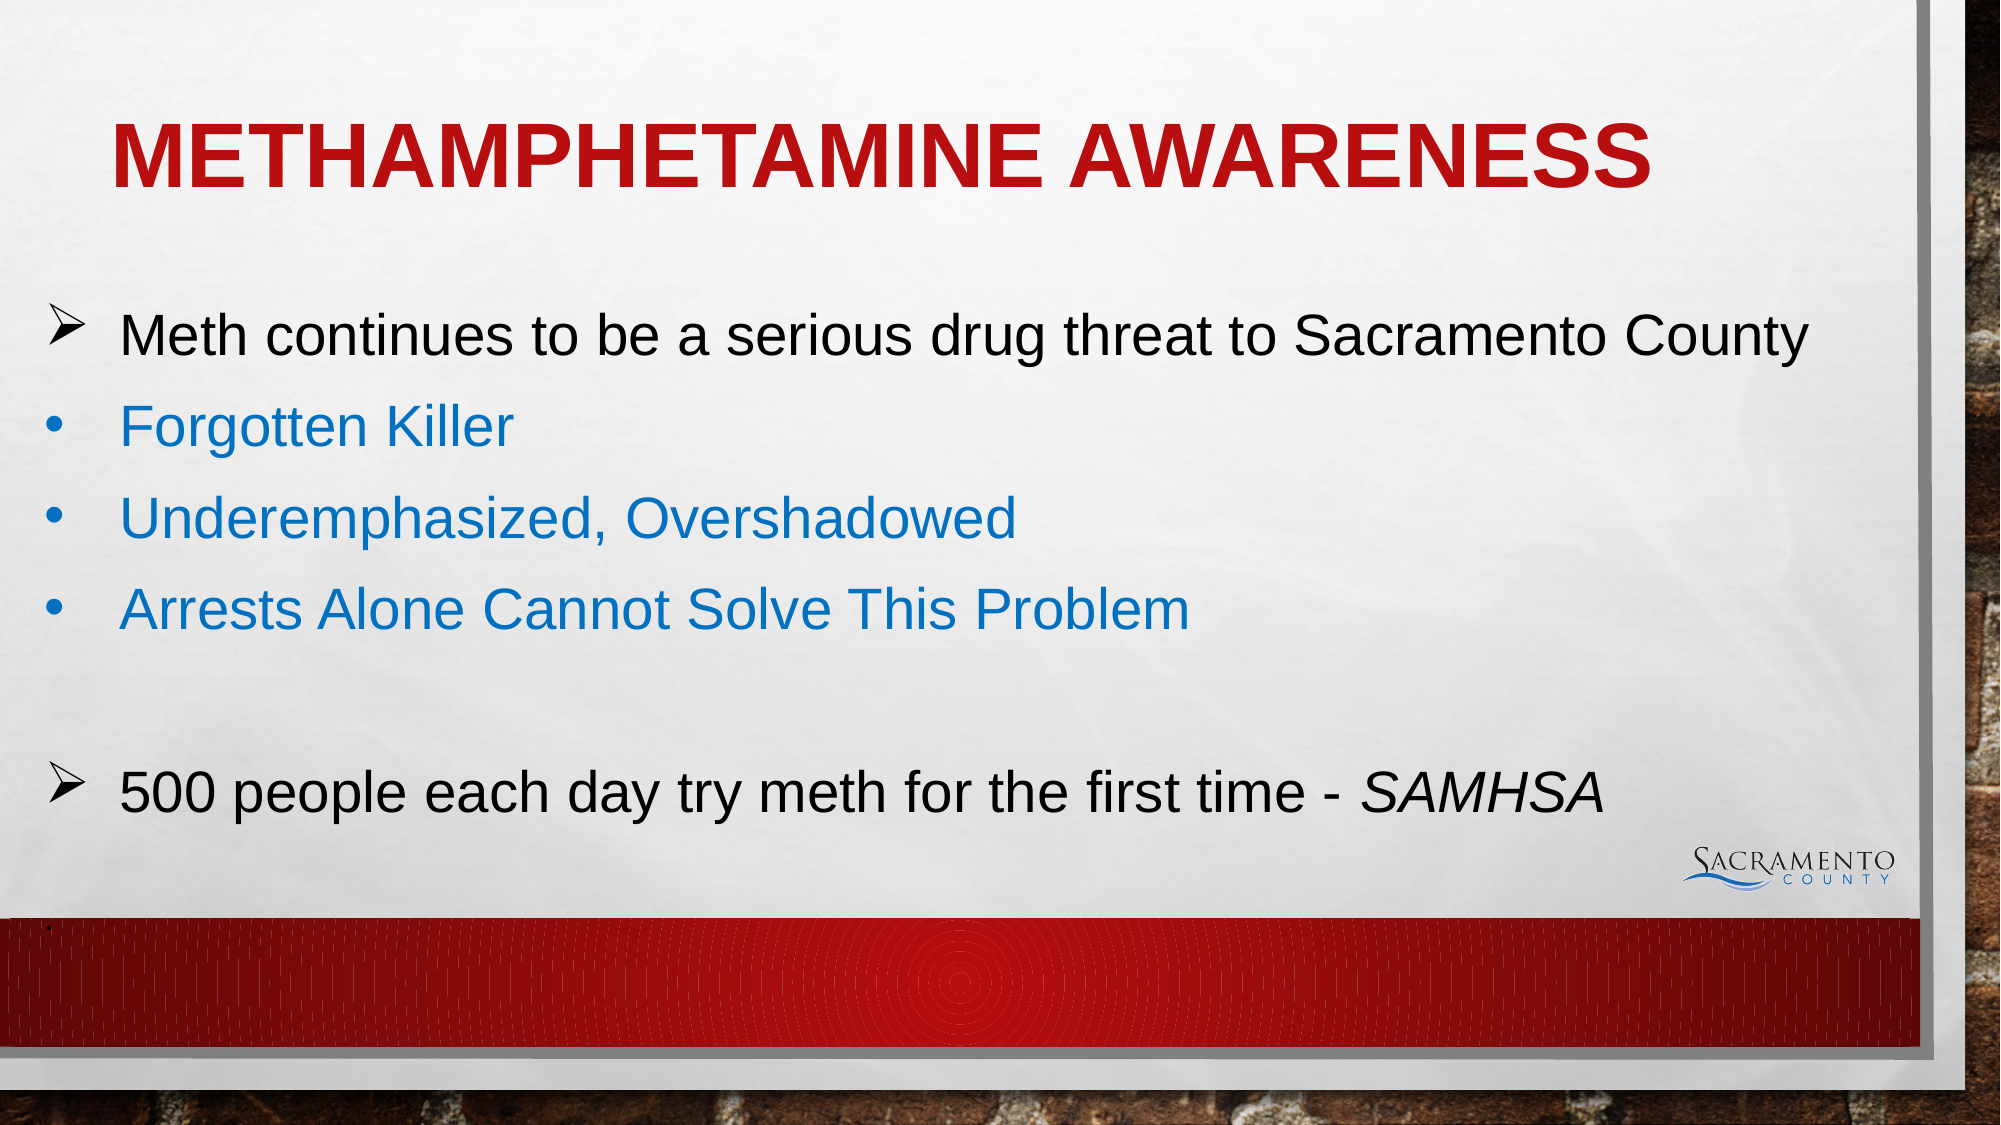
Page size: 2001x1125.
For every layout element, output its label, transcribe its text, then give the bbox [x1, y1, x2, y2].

title Methamphetamine Awareness [95, 72, 1802, 245]
picture [1679, 842, 1897, 896]
text_box Meth continues to be a serious drug threat to Sacramento County Forgotten Killer Underemphasized, Overshadowed Arrests Alone Cannot Solve This Problem 500 people each day try meth for the first time - SAMHSA . [29, 284, 1875, 945]
picture [0, 0, 2000, 1125]
